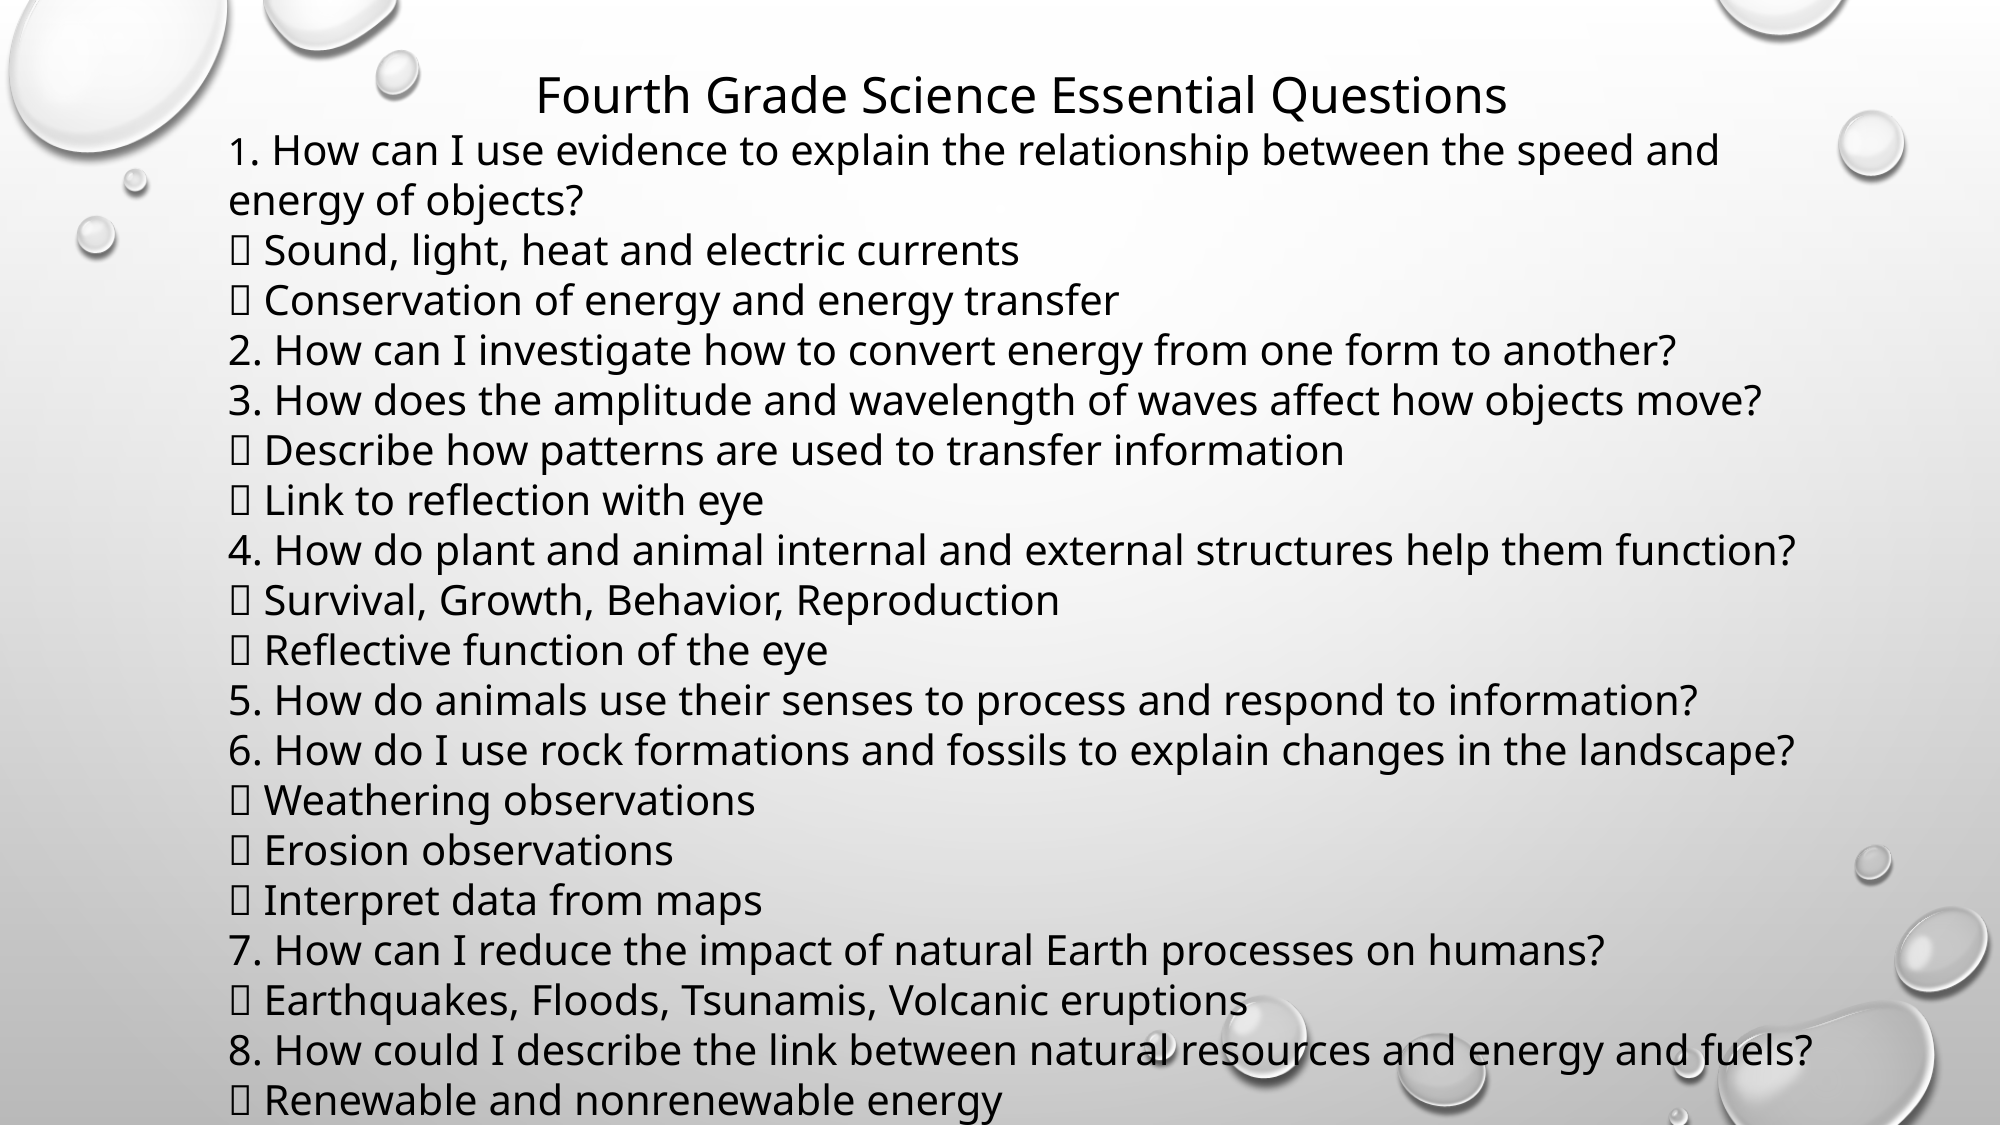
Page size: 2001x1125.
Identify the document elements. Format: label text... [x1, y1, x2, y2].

text_box Fourth Grade Science Essential Questions 1. How can I use evidence to explain the relationship between the speed and energy of objects?  Sound, light, heat and electric currents  Conservation of energy and energy transfer 2. How can I investigate how to convert energy from one form to another? 3. How does the amplitude and wavelength of waves affect how objects move?  Describe how patterns are used to transfer information  Link to reflection with eye 4. How do plant and animal internal and external structures help them function?  Survival, Growth, Behavior, Reproduction  Reflective function of the eye 5. How do animals use their senses to process and respond to information? 6. How do I use rock formations and fossils to explain changes in the landscape?  Weathering observations  Erosion observations  Interpret data from maps 7. How can I reduce the impact of natural Earth processes on humans?  Earthquakes, Floods, Tsunamis, Volcanic eruptions 8. How could I describe the link between natural resources and energy and fuels?  Renewable and nonrenewable energy [213, 56, 1832, 1125]
picture [0, 0, 2000, 1125]
